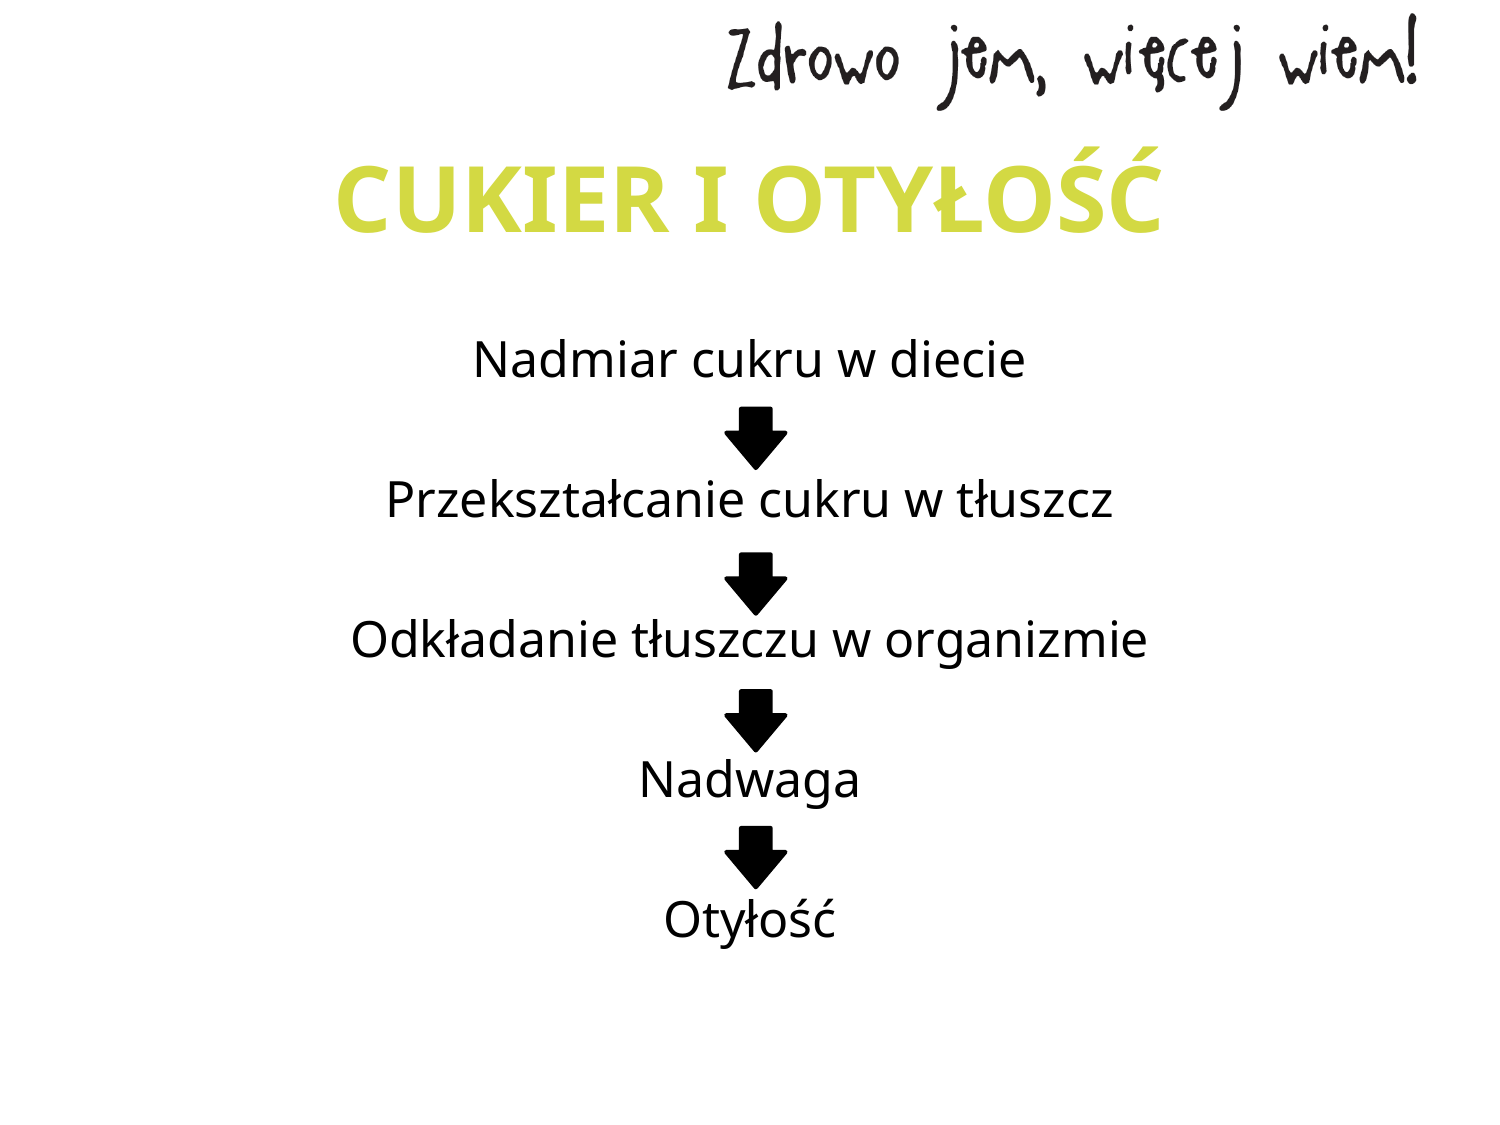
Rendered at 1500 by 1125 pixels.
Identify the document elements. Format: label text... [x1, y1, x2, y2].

list Nadmiar cukru w diecie Przekształcanie cukru w tłuszcz Odkładanie tłuszczu w organizmie Nadwaga Otyłość [75, 320, 1425, 1063]
text_box [724, 689, 788, 753]
text_box [724, 406, 788, 471]
text_box [724, 825, 788, 890]
title CUKIER I OTYŁOŚĆ [75, 102, 1425, 291]
text_box [724, 552, 788, 616]
picture [720, 10, 1424, 102]
